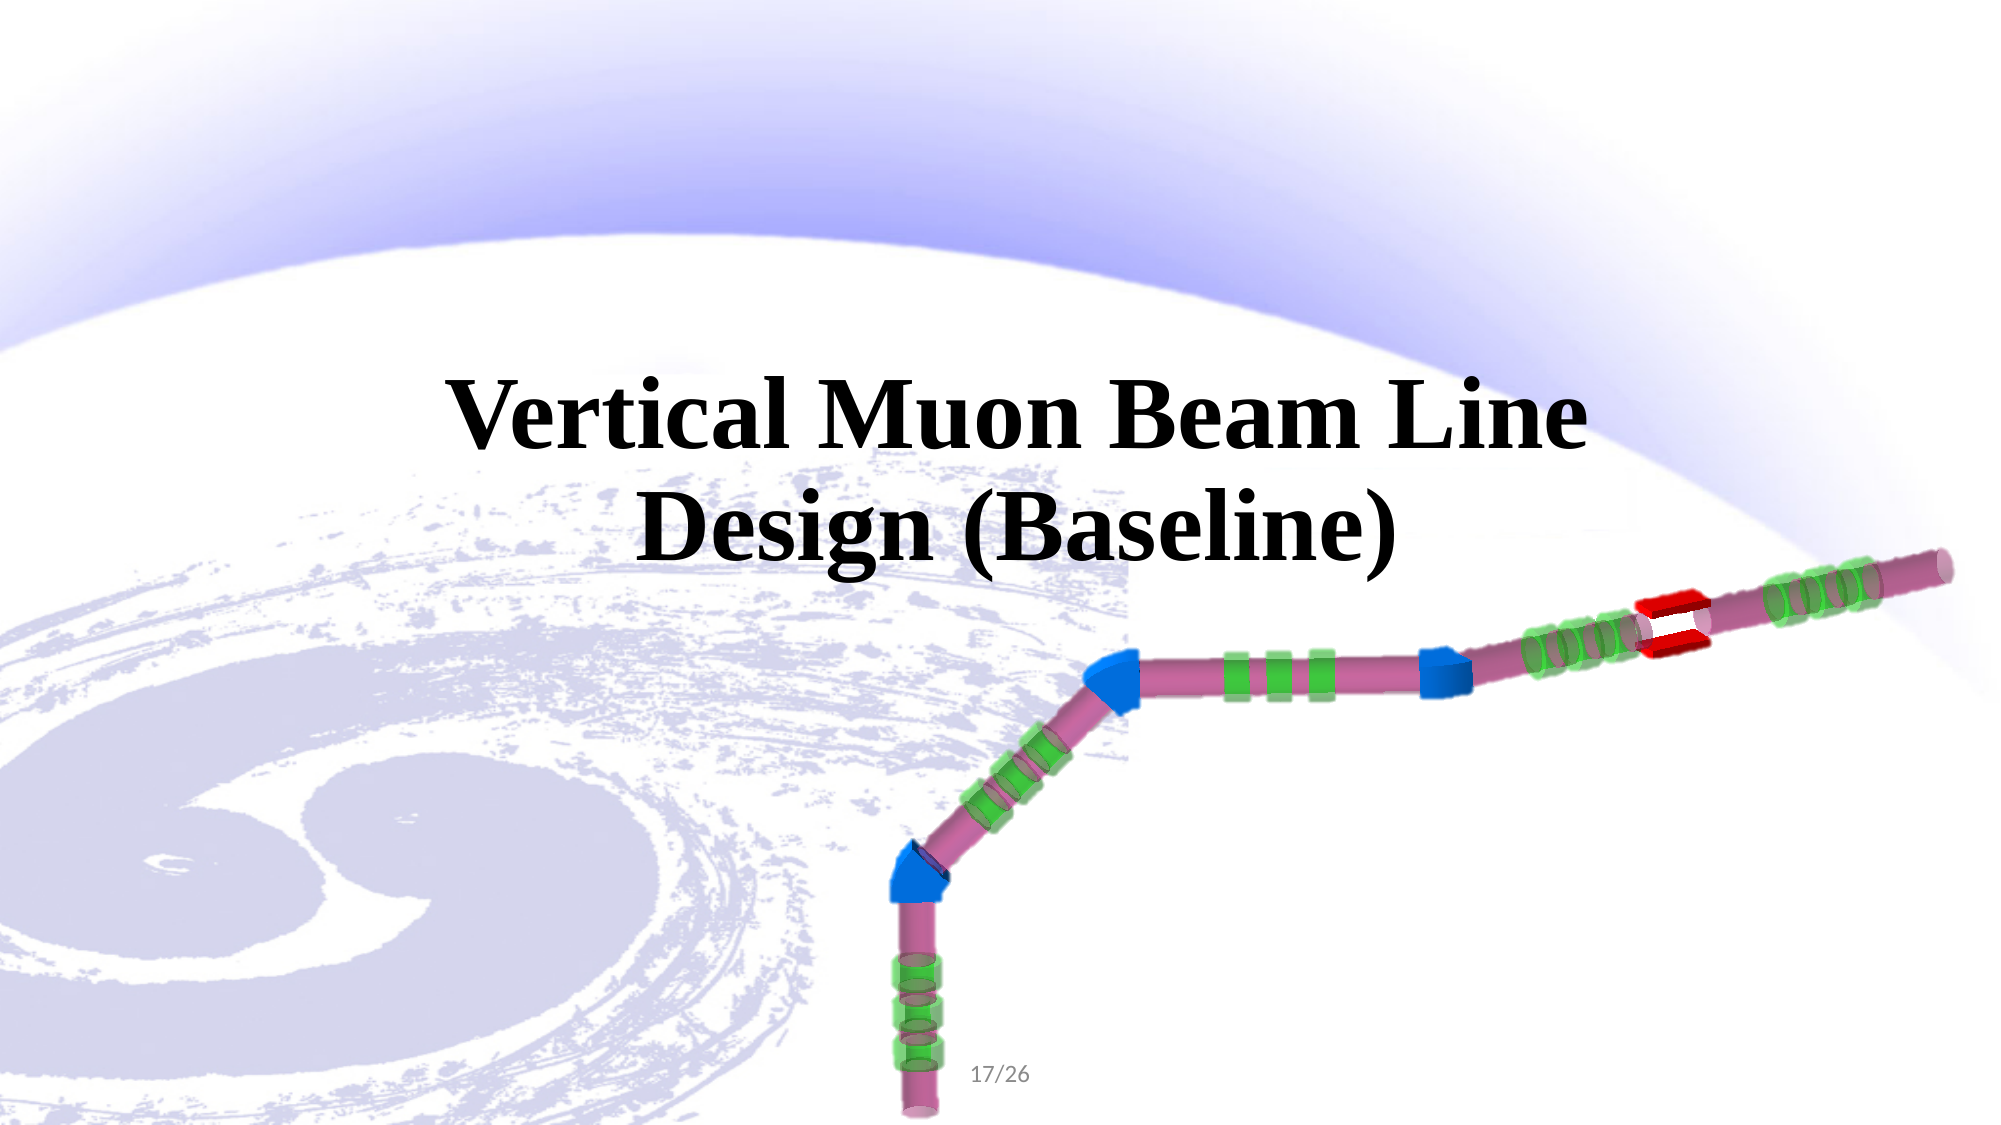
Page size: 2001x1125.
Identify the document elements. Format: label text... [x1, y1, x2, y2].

title Vertical Muon Beam Line Design (Baseline) [367, 350, 1669, 592]
footer 17/26 [662, 1042, 881, 1103]
picture [0, 0, 2000, 1125]
